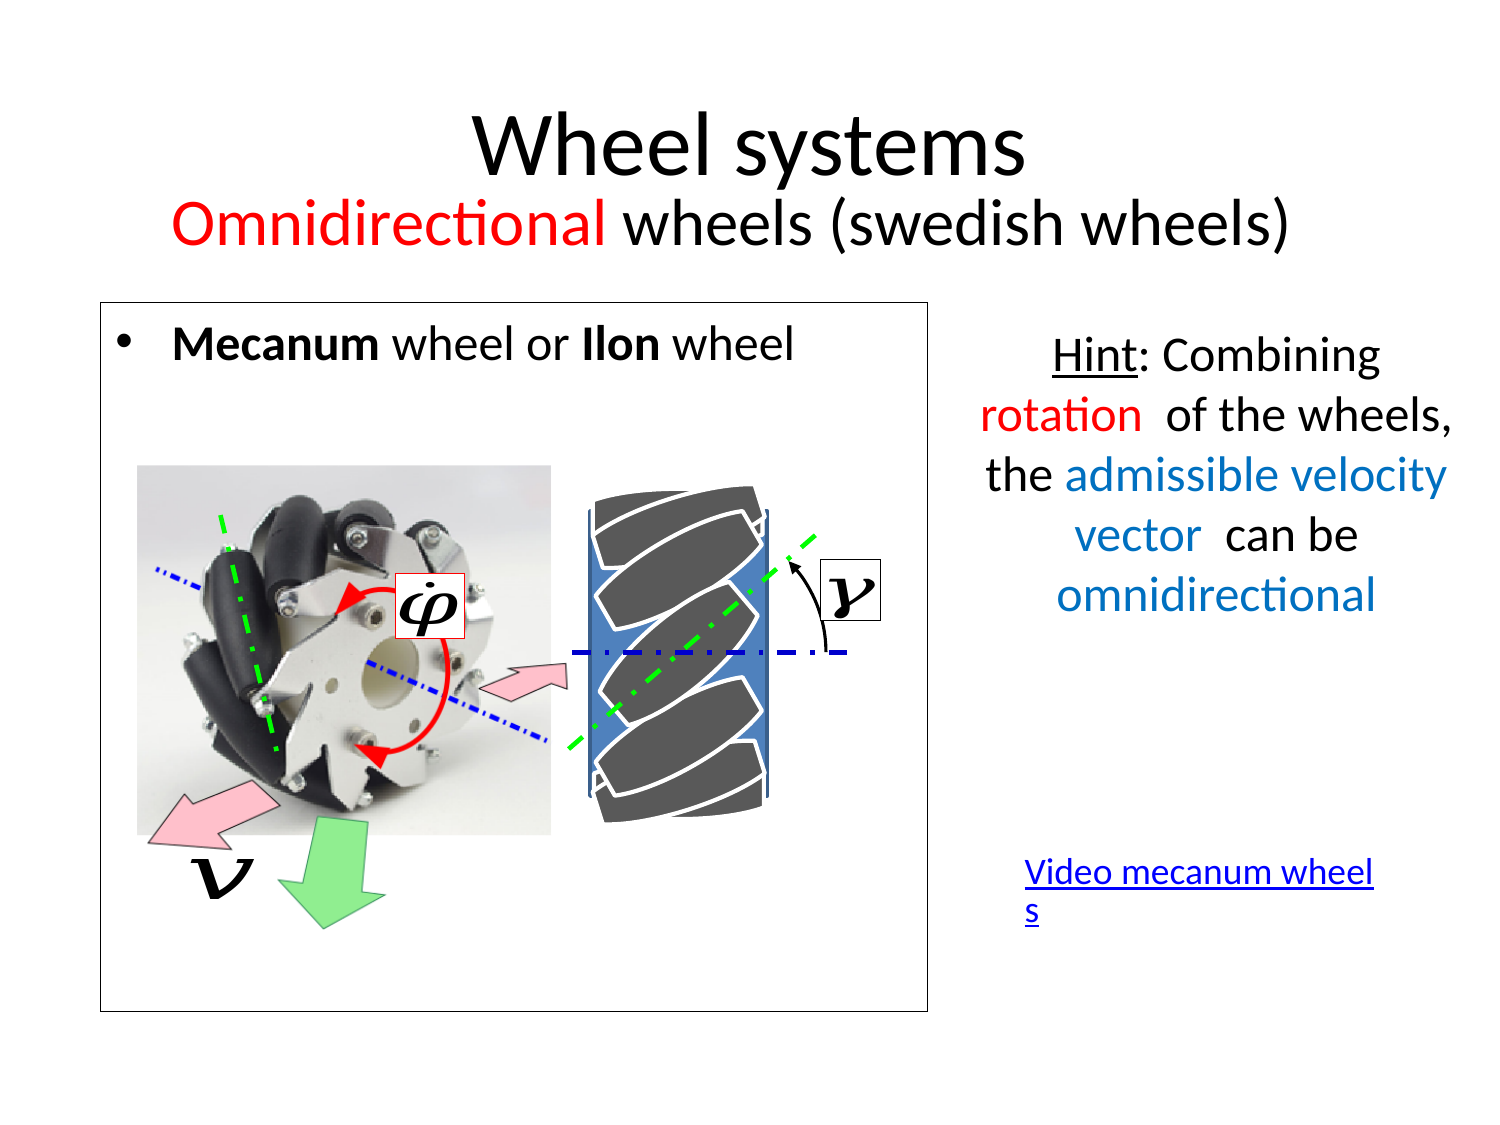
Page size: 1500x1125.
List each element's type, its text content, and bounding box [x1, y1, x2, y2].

list Mecanum wheel or Ilon wheel [100, 302, 928, 1012]
text_box Video mecanum wheels [1009, 840, 1397, 900]
title Wheel systems [75, 45, 1425, 233]
list Omnidirectional wheels (swedish wheels) [75, 160, 1388, 266]
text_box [135, 464, 882, 930]
